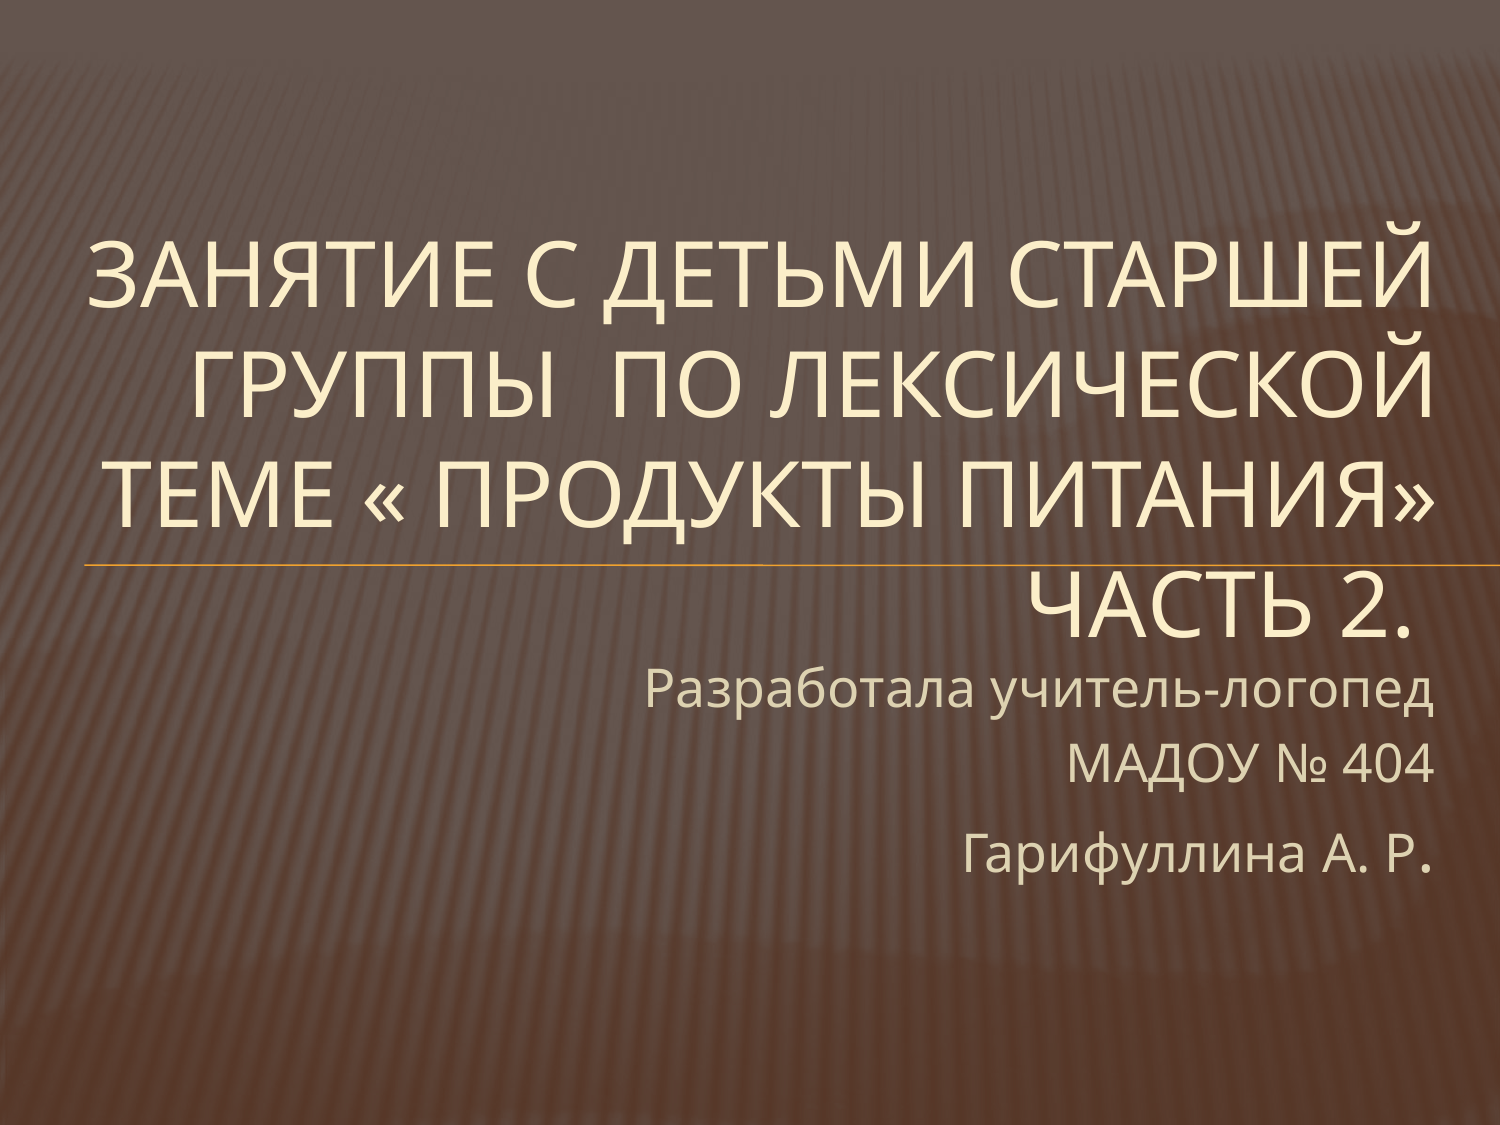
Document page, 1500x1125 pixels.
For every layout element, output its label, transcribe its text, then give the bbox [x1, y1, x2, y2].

title Занятие с детьми старшей группы по лексической теме « Продукты питания» Часть 2. [64, 208, 1455, 678]
list Разработала учитель-логопед МАДОУ № 404 Гарифуллина А. Р. [62, 645, 1450, 894]
